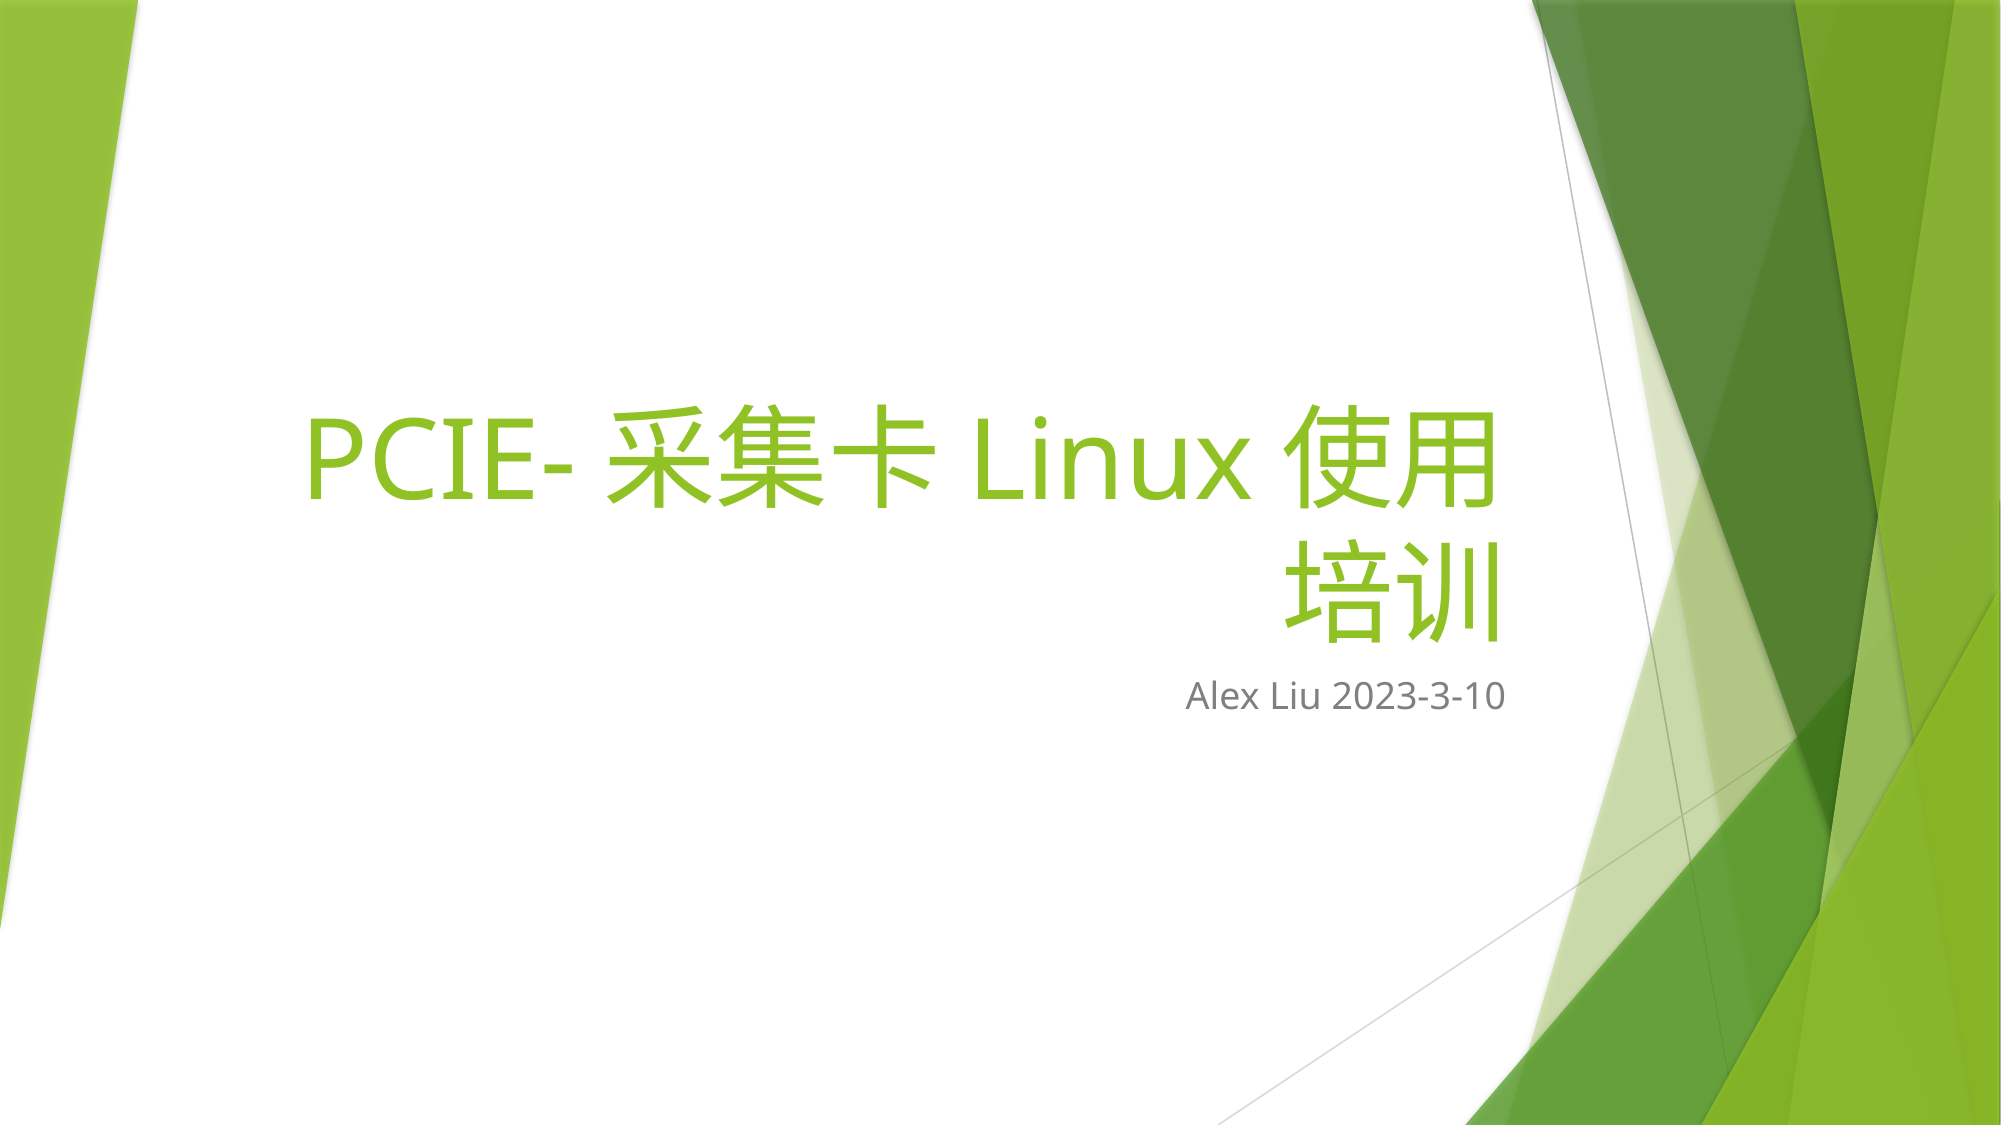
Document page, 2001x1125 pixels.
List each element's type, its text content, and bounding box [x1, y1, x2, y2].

title PCIE-采集卡Linux使用 培训 [247, 394, 1522, 664]
subtitle Alex Liu 2023-3-10 [247, 664, 1522, 845]
